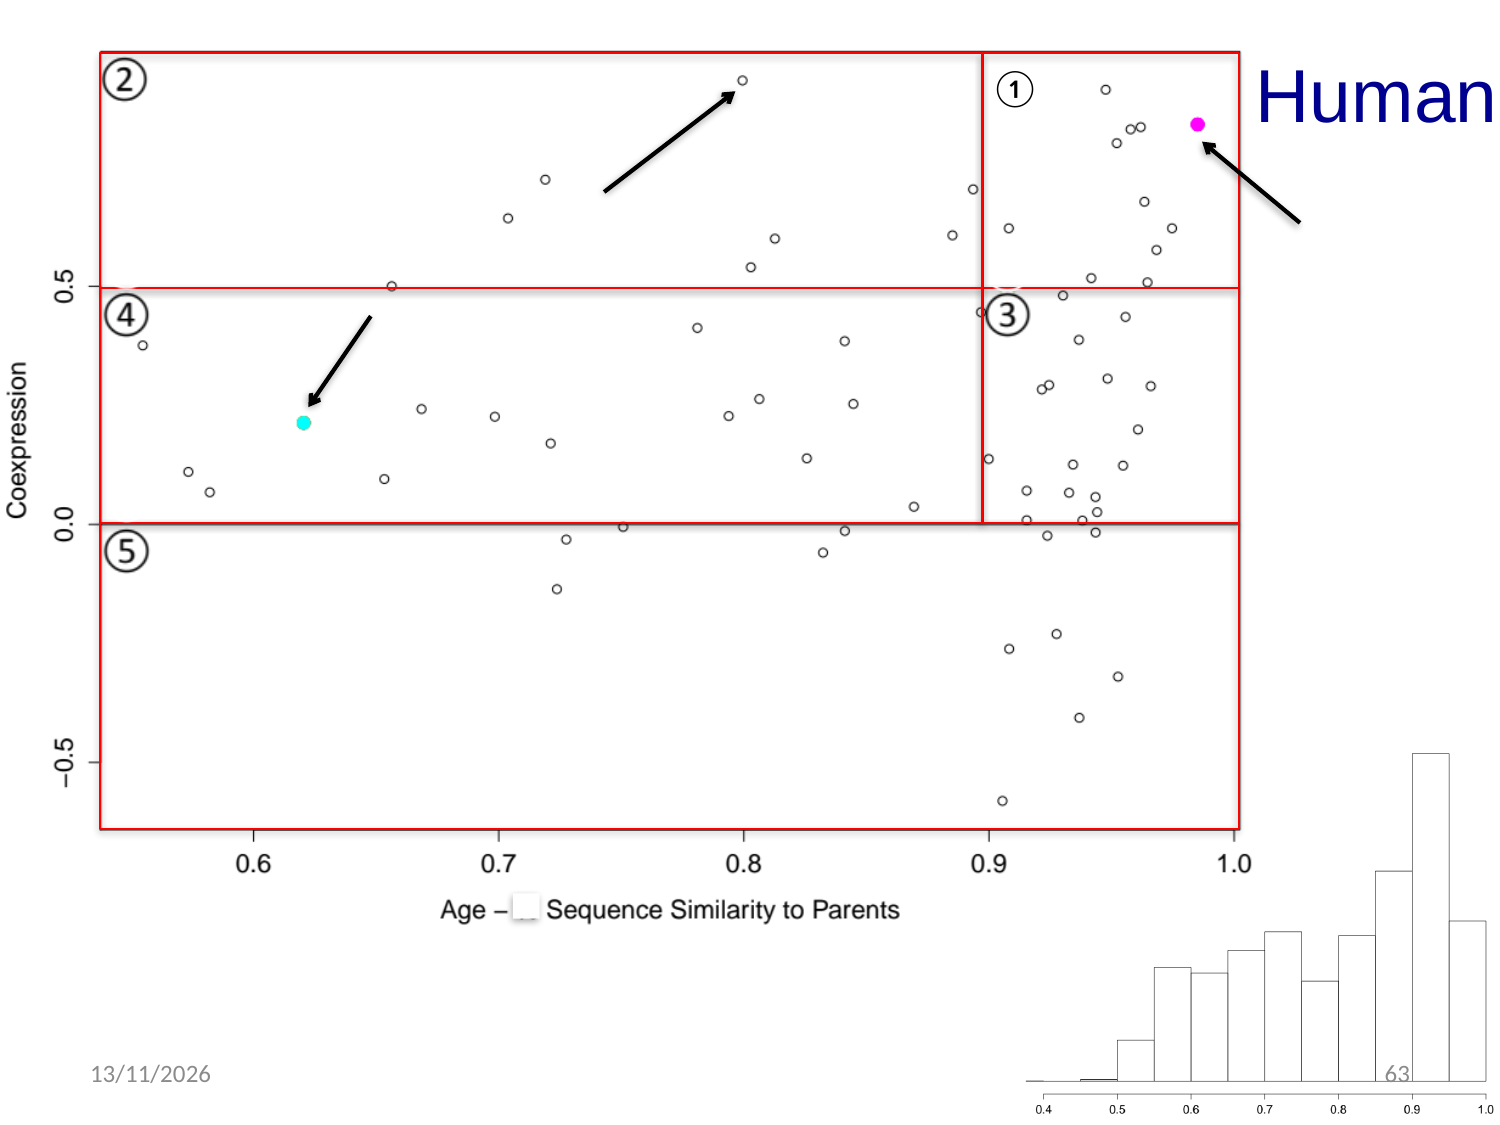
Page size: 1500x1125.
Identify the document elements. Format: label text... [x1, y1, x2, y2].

title Human [1238, 0, 1500, 187]
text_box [308, 315, 371, 408]
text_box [1201, 141, 1301, 224]
picture [83, 44, 155, 109]
picture [967, 286, 1038, 346]
picture [85, 517, 156, 582]
picture [84, 282, 154, 346]
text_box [603, 90, 736, 193]
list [4, 39, 1256, 928]
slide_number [75, 1042, 425, 1103]
picture [1025, 743, 1500, 1124]
